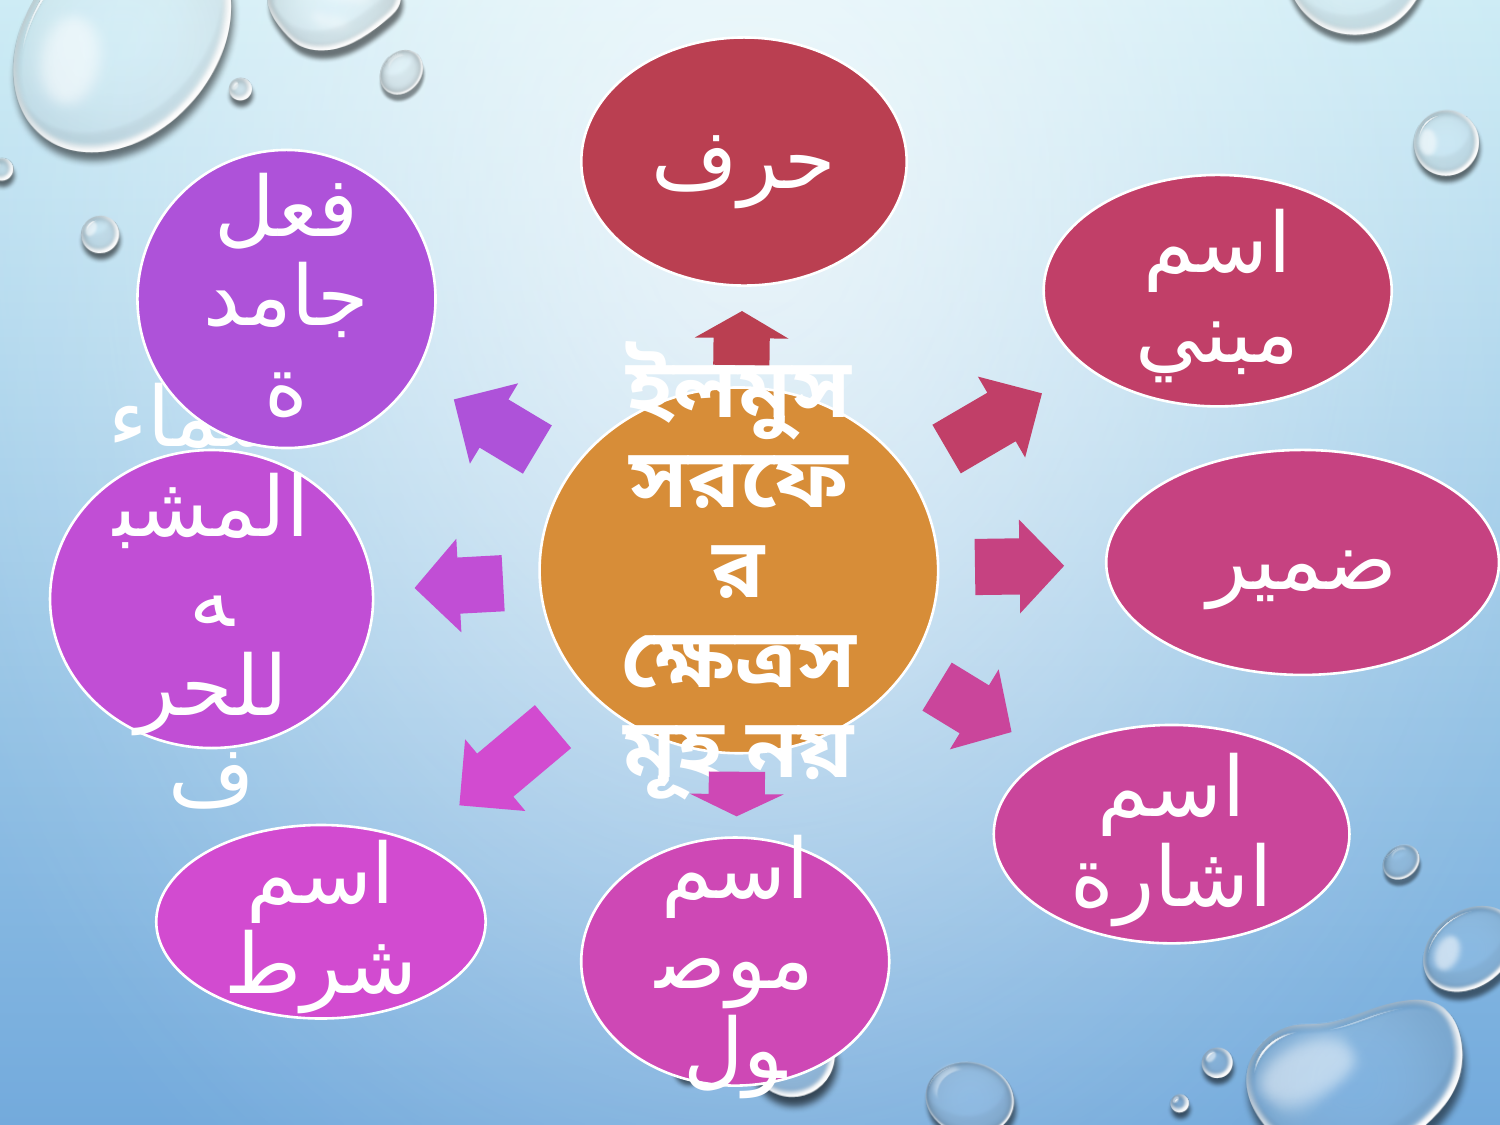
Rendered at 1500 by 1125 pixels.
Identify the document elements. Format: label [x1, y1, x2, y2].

picture [0, 0, 1500, 1125]
text_box [12, 20, 1500, 1121]
